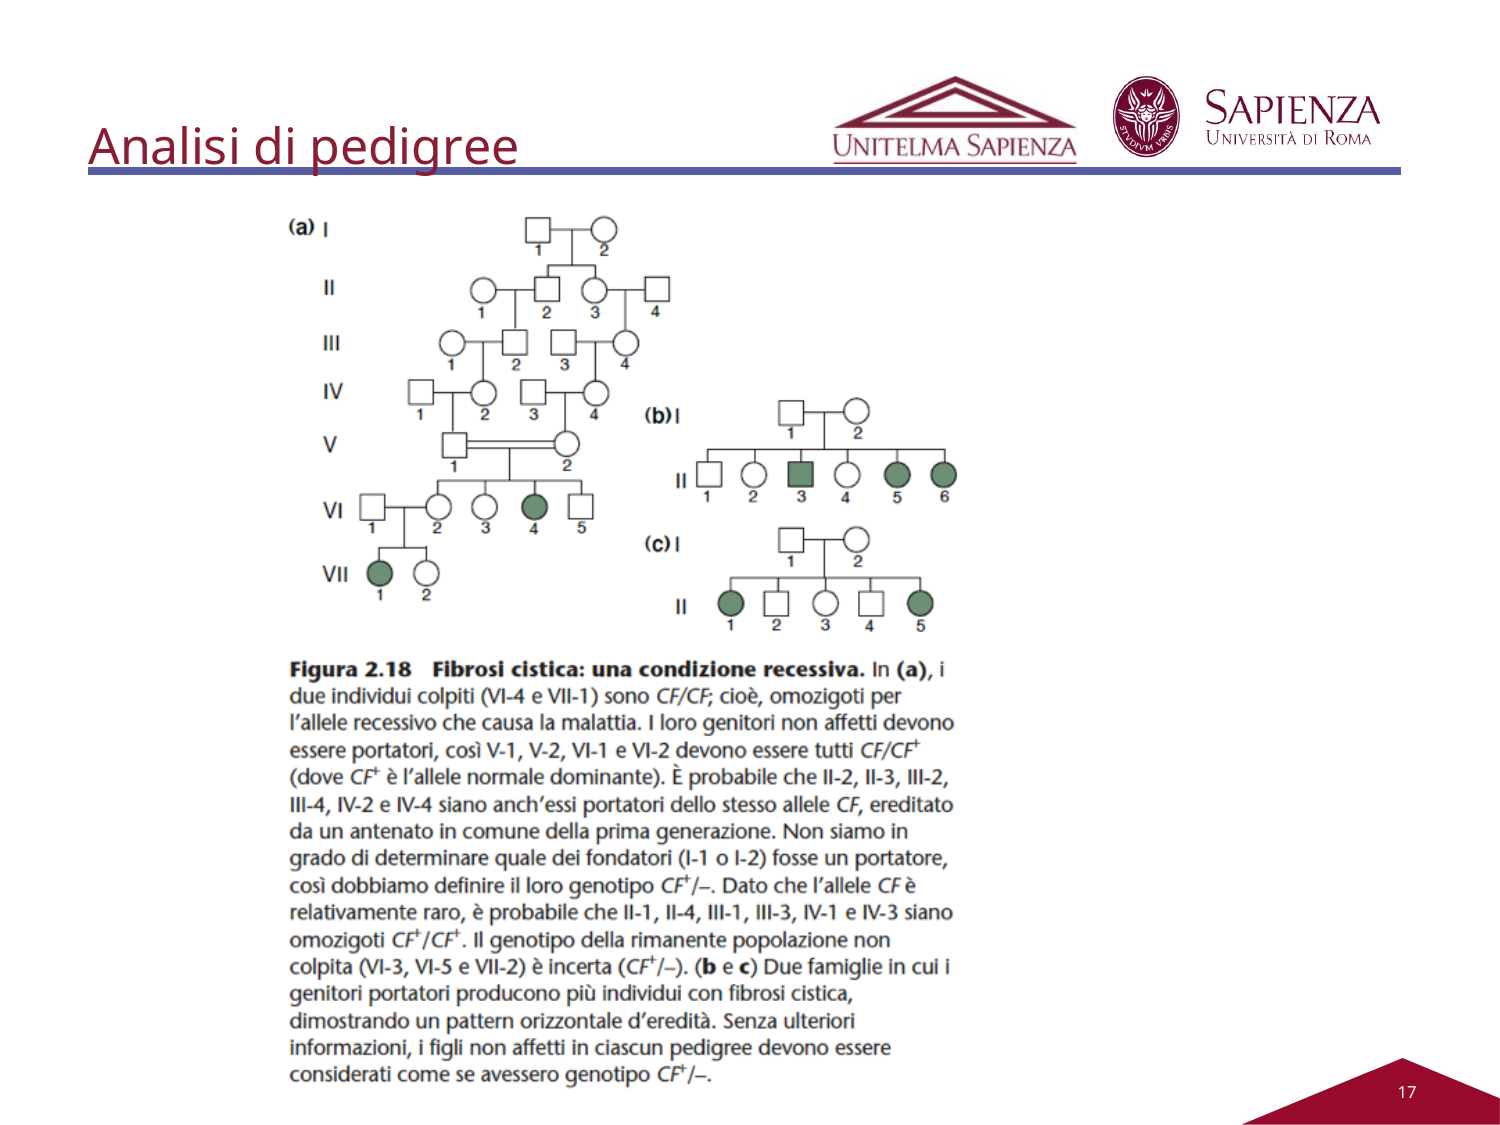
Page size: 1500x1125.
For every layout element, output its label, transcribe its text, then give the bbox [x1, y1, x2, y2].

text_box [265, 184, 993, 1105]
picture [1241, 1058, 1500, 1125]
title Analisi di pedigree [86, 54, 1414, 303]
slide_number 18 [1393, 1082, 1422, 1125]
